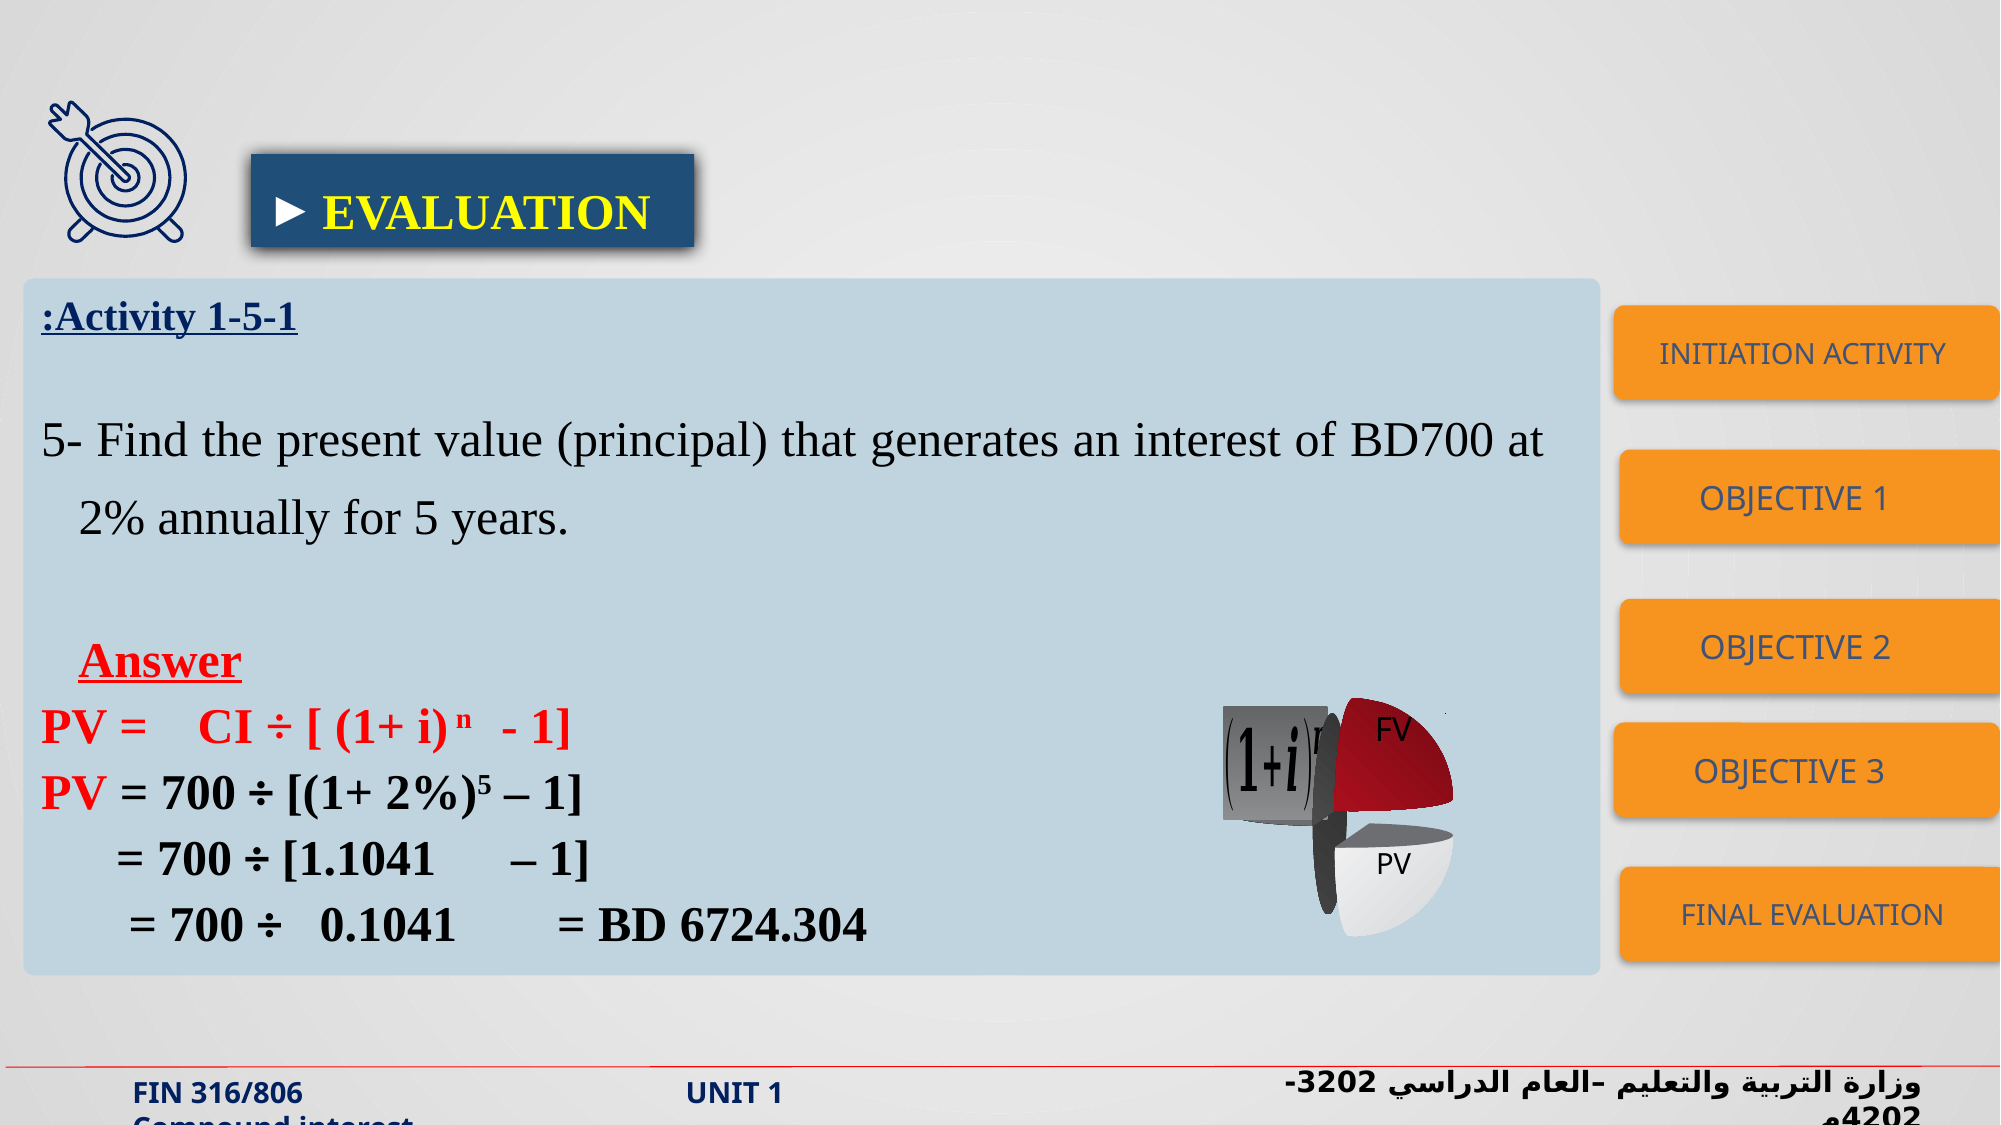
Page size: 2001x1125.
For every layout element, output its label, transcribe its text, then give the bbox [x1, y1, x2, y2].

text_box OBJECTIVE 3 [1612, 721, 2000, 819]
text_box INITIATION ACTIVITY [1612, 304, 2000, 401]
text_box FINAL EVALUATION [1618, 865, 2000, 963]
text_box Activity 1-5-1: 5- Find the present value (principal) that generates an interest of BD700 at 2% annually for 5 years. Answer PV = CI ÷ [ (1+ i) n - 1] PV = 700 ÷ [(1+ 2%)5 – 1] = 700 ÷ [1.1041 – 1] = 700 ÷ 0.1041 = BD 6724.304 [22, 277, 1602, 977]
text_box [1223, 697, 1453, 937]
text_box OBJECTIVE 1 [1618, 448, 2000, 546]
text_box EVALUATION [251, 154, 695, 247]
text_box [5, 1066, 2000, 1125]
text_box OBJECTIVE 2 [1618, 597, 2000, 695]
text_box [49, 102, 186, 242]
